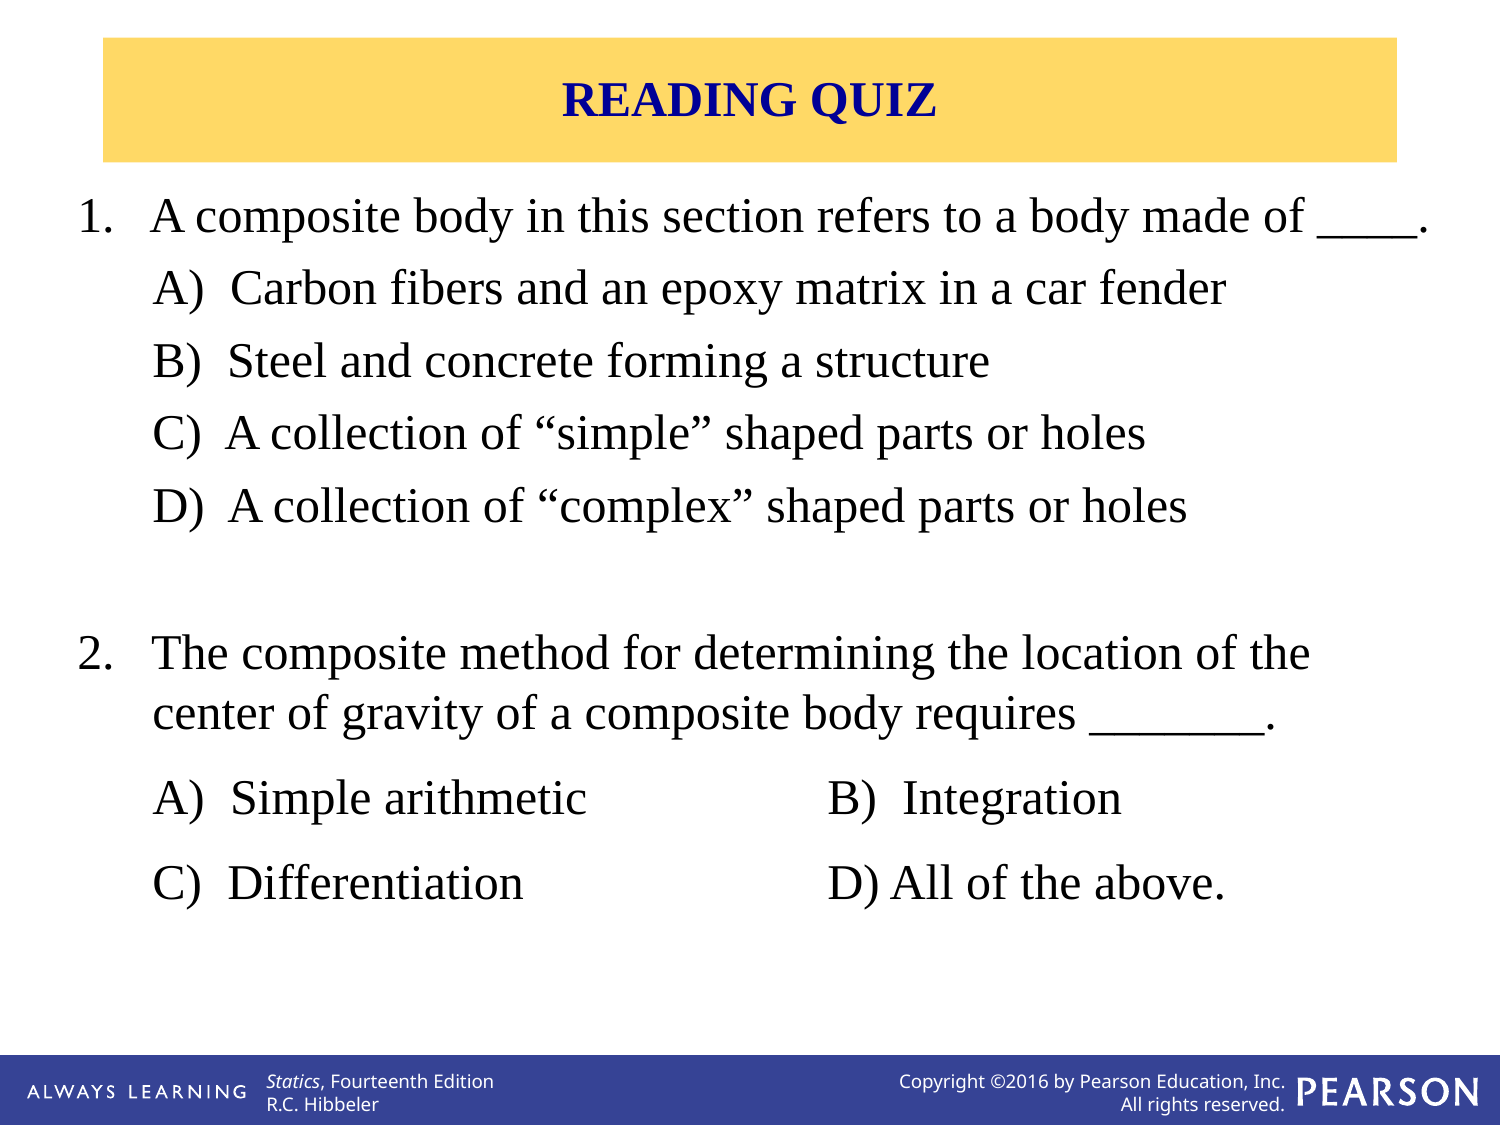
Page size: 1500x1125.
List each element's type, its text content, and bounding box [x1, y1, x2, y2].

text_box 1. A composite body in this section refers to a body made of ____. A) Carbon fibers and an epoxy matrix in a car fender B) Steel and concrete forming a structure C) A collection of “simple” shaped parts or holes D) A collection of “complex” shaped parts or holes [62, 174, 1463, 540]
text_box 2. The composite method for determining the location of the center of gravity of a composite body requires _______. A) Simple arithmetic B) Integration C) Differentiation D) All of the above. [62, 612, 1388, 918]
title READING QUIZ [103, 37, 1397, 163]
